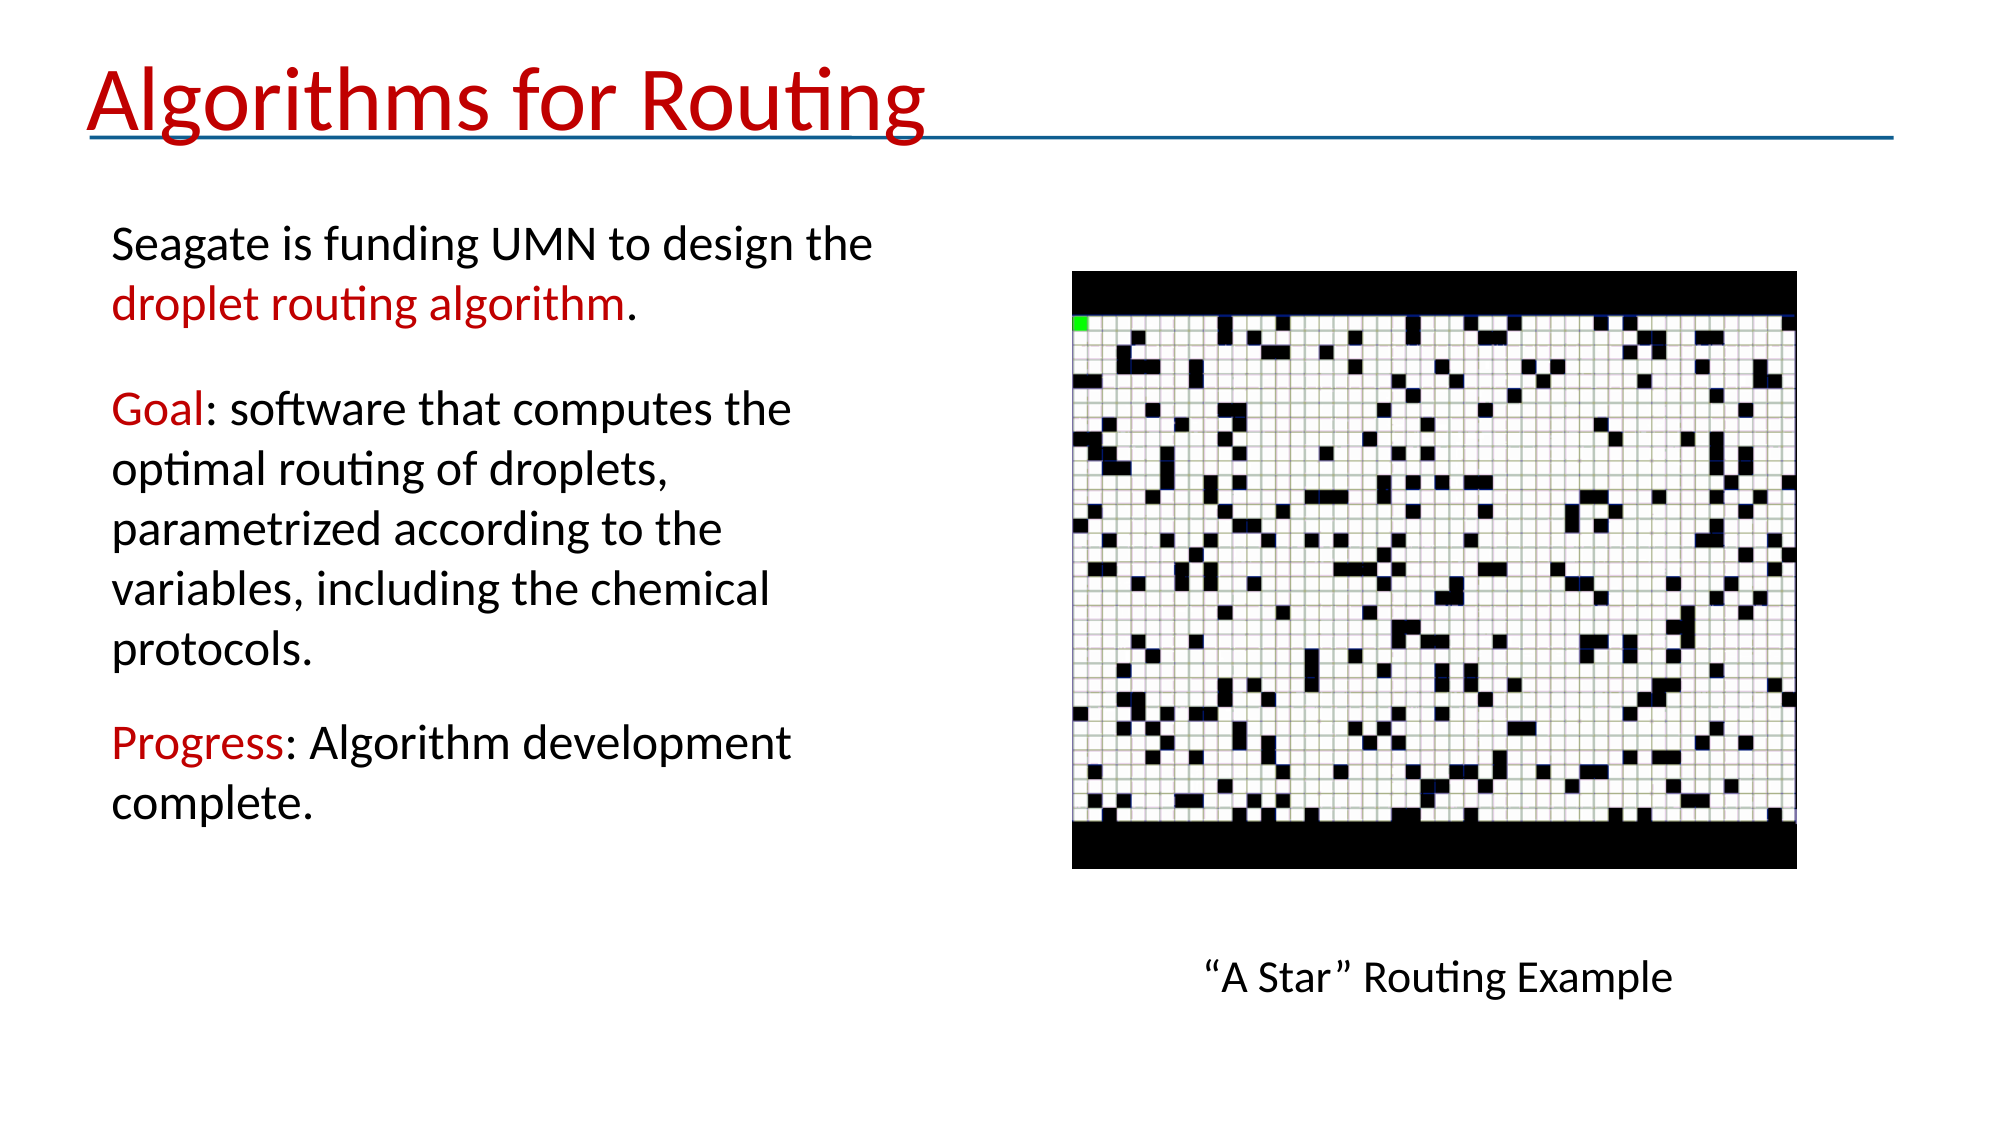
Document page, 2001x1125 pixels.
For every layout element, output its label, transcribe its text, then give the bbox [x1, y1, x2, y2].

text_box Goal: software that computes the optimal routing of droplets, parametrized according to the variables, including the chemical protocols. [96, 368, 834, 702]
title Algorithms for Routing [71, 0, 1797, 210]
text_box Seagate is funding UMN to design the droplet routing algorithm. [96, 210, 964, 339]
picture [1072, 271, 1797, 869]
text_box “A Star” Routing Example [1187, 939, 1689, 1010]
text_box Progress: Algorithm development complete. [96, 702, 834, 1069]
